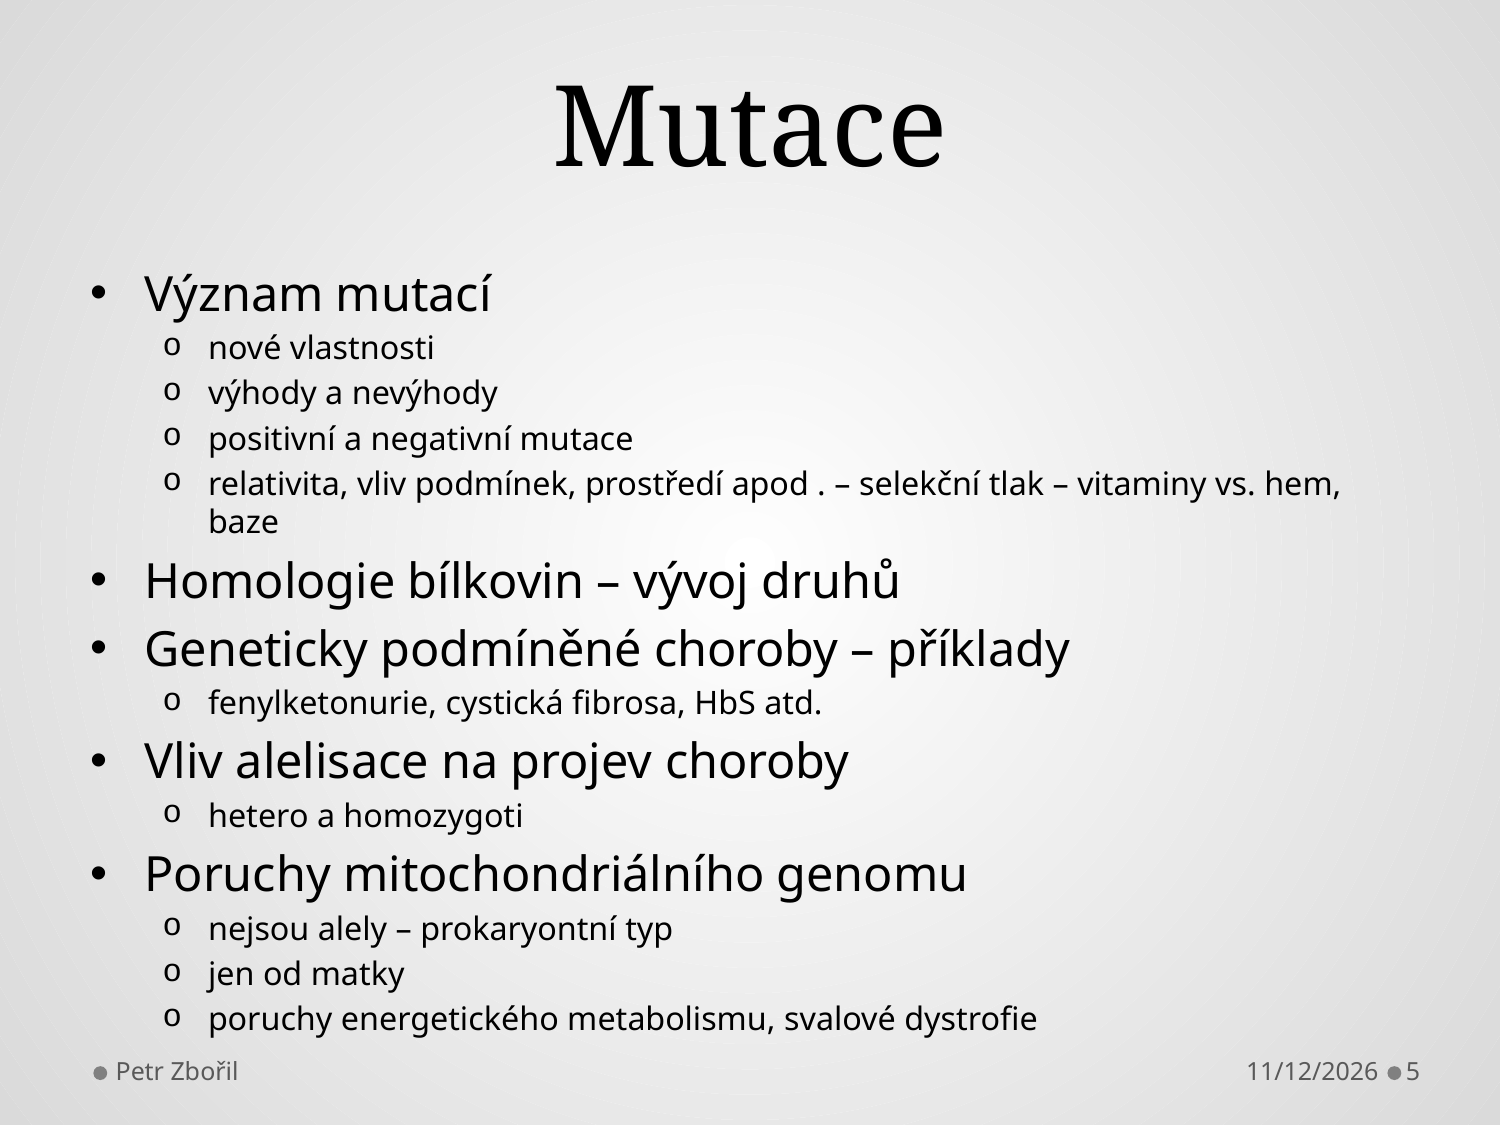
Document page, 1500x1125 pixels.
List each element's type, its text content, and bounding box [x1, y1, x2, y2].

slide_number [1043, 1042, 1386, 1103]
list Význam mutací nové vlastnosti výhody a nevýhody positivní a negativní mutace relativita, vliv podmínek, prostředí apod . – selekční tlak – vitaminy vs. hem, baze Homologie bílkovin – vývoj druhů Geneticky podmíněné choroby – příklady fenylketonurie, cystická fibrosa, HbS atd. Vliv alelisace na projev choroby hetero a homozygoti Poruchy mitochondriálního genomu nejsou alely – prokaryontní typ jen od matky poruchy energetického metabolismu, svalové dystrofie [75, 255, 1425, 1047]
footer Petr Zbořil [108, 1042, 576, 1103]
slide_number 5 [1401, 1042, 1494, 1103]
title Mutace [75, 0, 1425, 197]
